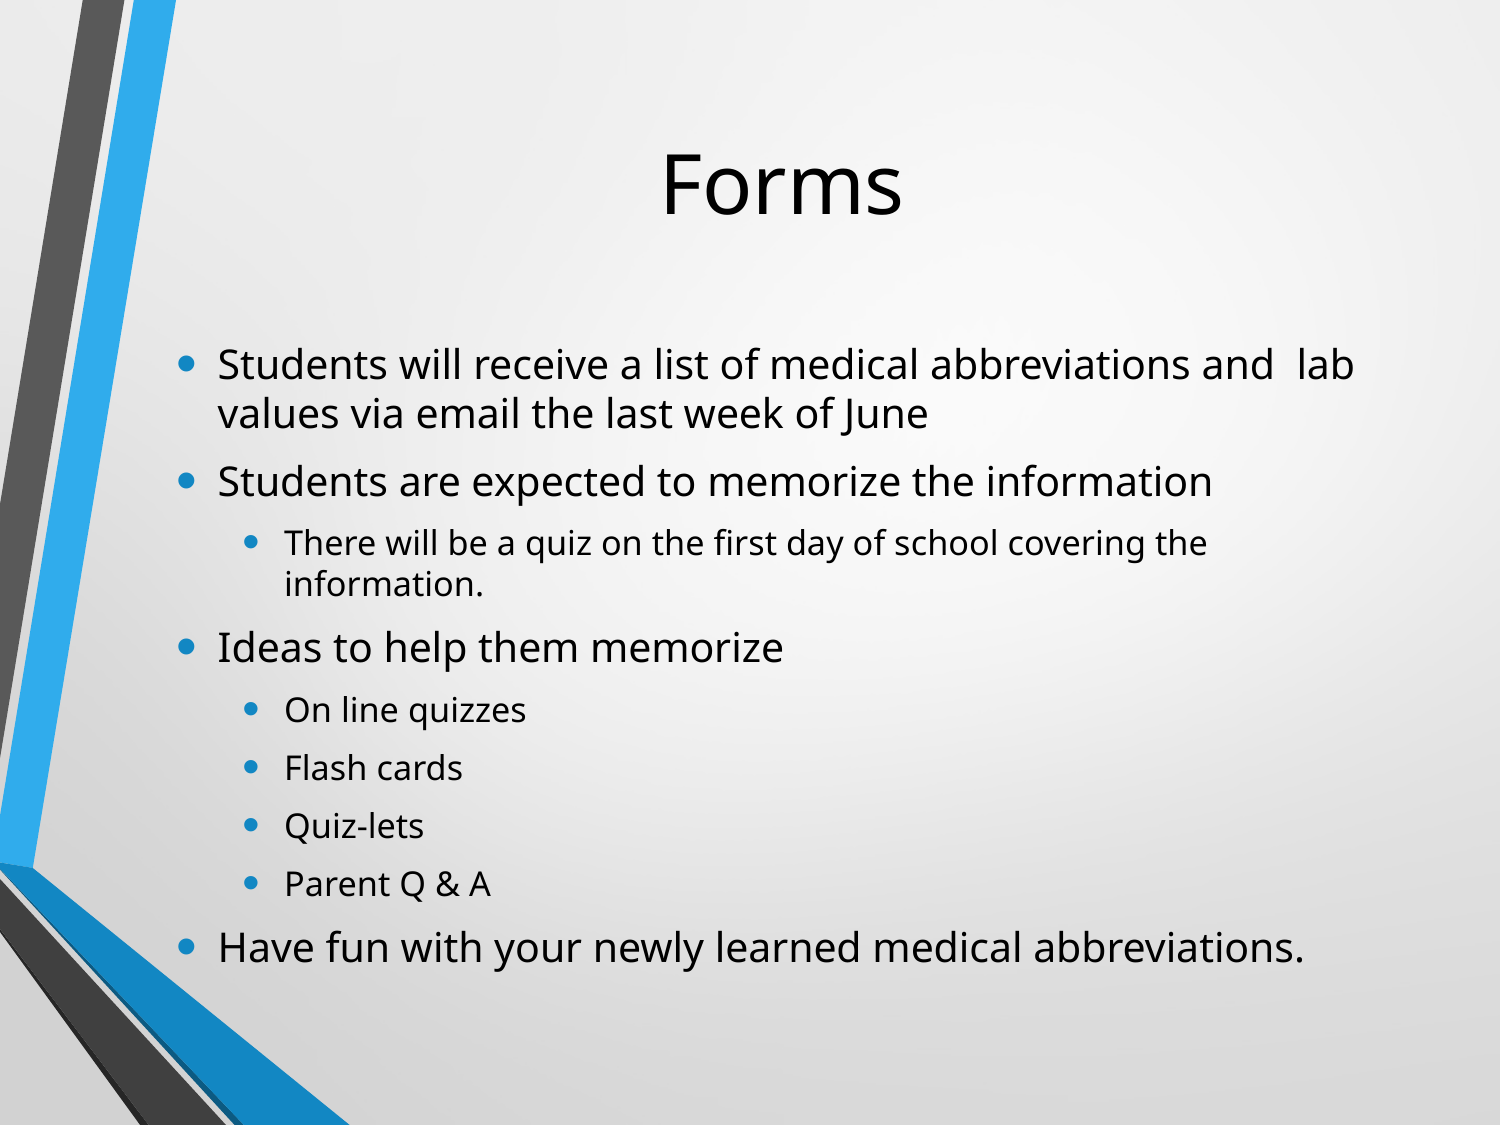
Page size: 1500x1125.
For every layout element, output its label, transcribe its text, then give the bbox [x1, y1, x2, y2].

title Forms [161, 75, 1425, 288]
list Students will receive a list of medical abbreviations and lab values via email the last week of June Students are expected to memorize the information There will be a quiz on the first day of school covering the information. Ideas to help them memorize On line quizzes Flash cards Quiz-lets Parent Q & A Have fun with your newly learned medical abbreviations. [161, 324, 1425, 985]
